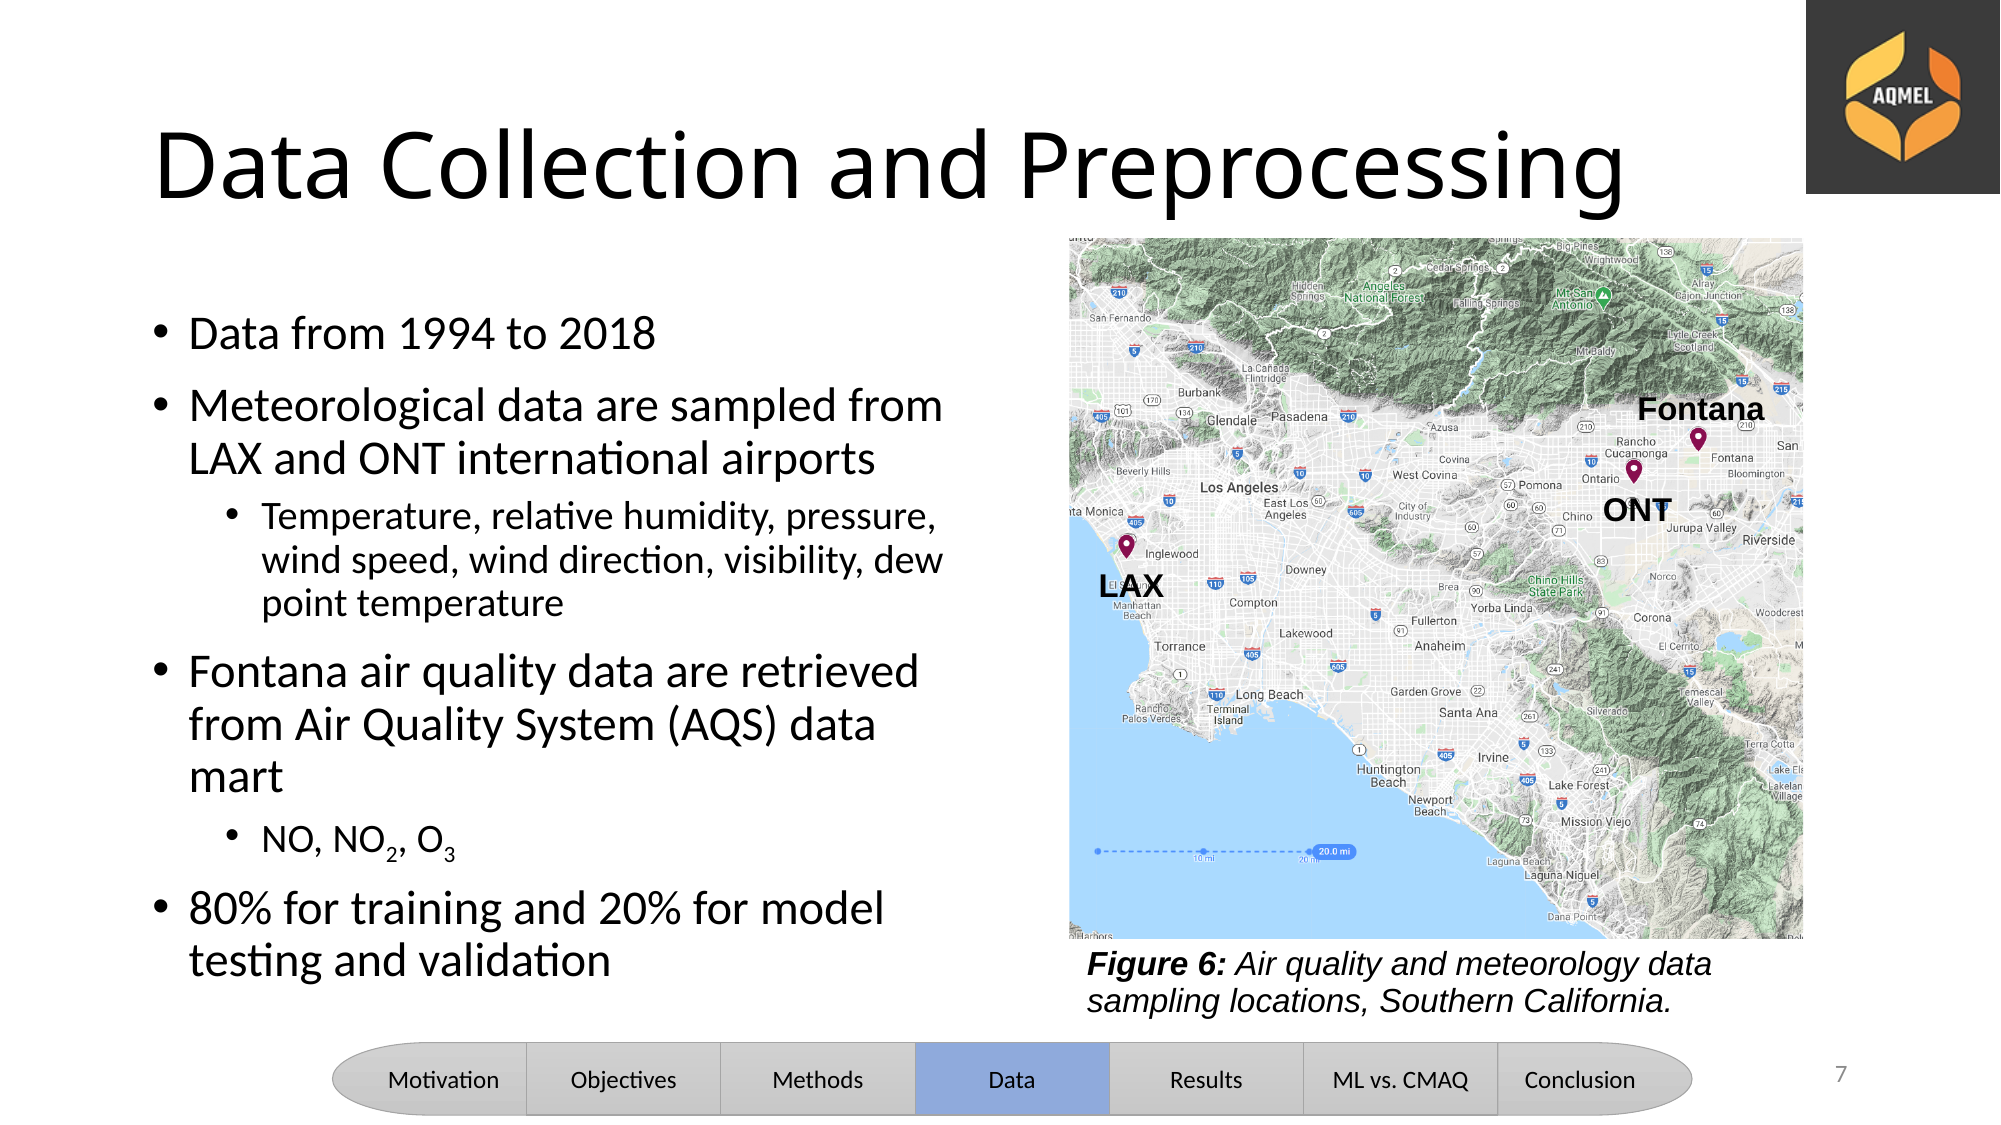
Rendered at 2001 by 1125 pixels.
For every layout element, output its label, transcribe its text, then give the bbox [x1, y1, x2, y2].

slide_number 7 [1616, 1042, 1863, 1103]
list Data from 1994 to 2018 Meteorological data are sampled from LAX and ONT international airports Temperature, relative humidity, pressure, wind speed, wind direction, visibility, dew point temperature Fontana air quality data are retrieved from Air Quality System (AQS) data mart NO, NO2, O3 80% for training and 20% for model testing and validation [137, 299, 967, 1014]
picture [1806, 0, 2000, 194]
picture [1069, 238, 1804, 939]
text_box Motivation [331, 1042, 526, 1116]
text_box Conclusion [1497, 1042, 1693, 1116]
text_box Figure 6: Air quality and meteorology data sampling locations, Southern California. [1069, 939, 1804, 1010]
text_box Methods [721, 1042, 916, 1116]
text_box Data Collection and Preprocessing [137, 59, 1863, 278]
text_box Results [1110, 1042, 1303, 1116]
text_box ML vs. CMAQ [1303, 1042, 1497, 1116]
text_box Data [916, 1042, 1110, 1116]
text_box Objectives [526, 1042, 721, 1116]
